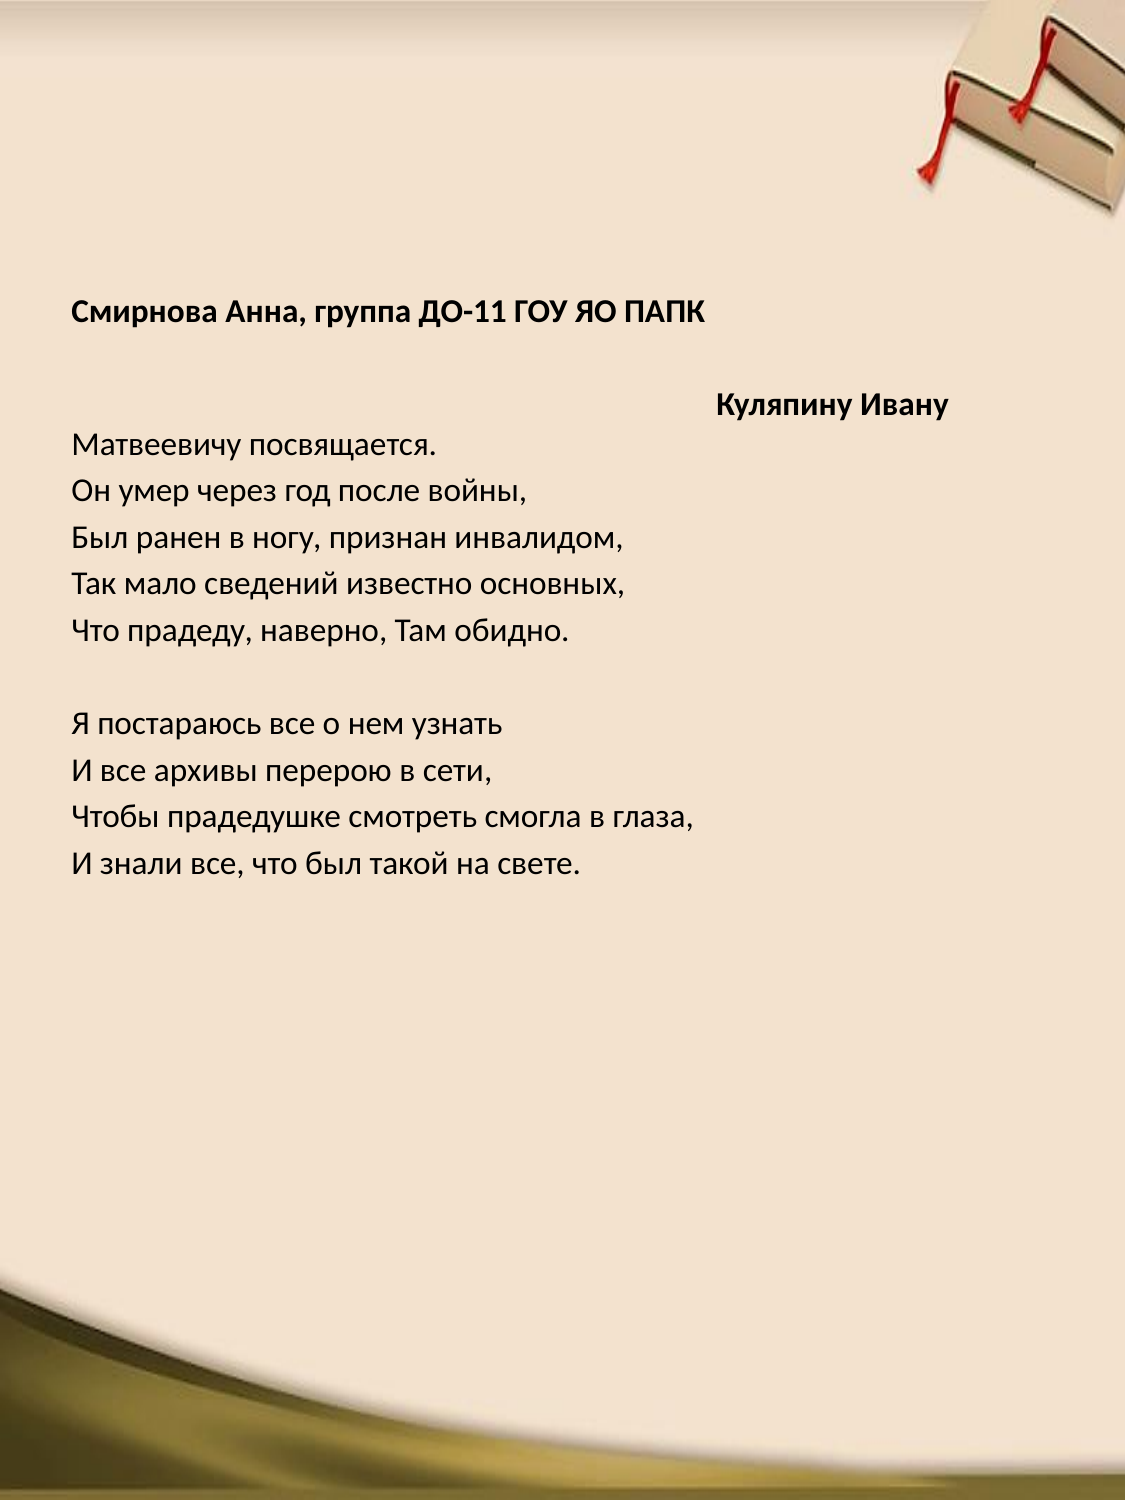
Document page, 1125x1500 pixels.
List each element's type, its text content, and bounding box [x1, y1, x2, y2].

list Смирнова Анна, группа ДО-11 ГОУ ЯО ПАПК Куляпину Ивану Матвеевичу посвящается. Он умер через год после войны, Был ранен в ногу, признан инвалидом, Так мало сведений известно основных, Что прадеду, наверно, Там обидно. Я постараюсь все о нем узнать И все архивы перерою в сети, Чтобы прадедушке смотреть смогла в глаза, И знали все, что был такой на свете. [56, 281, 1069, 1272]
picture [0, 0, 1125, 1500]
